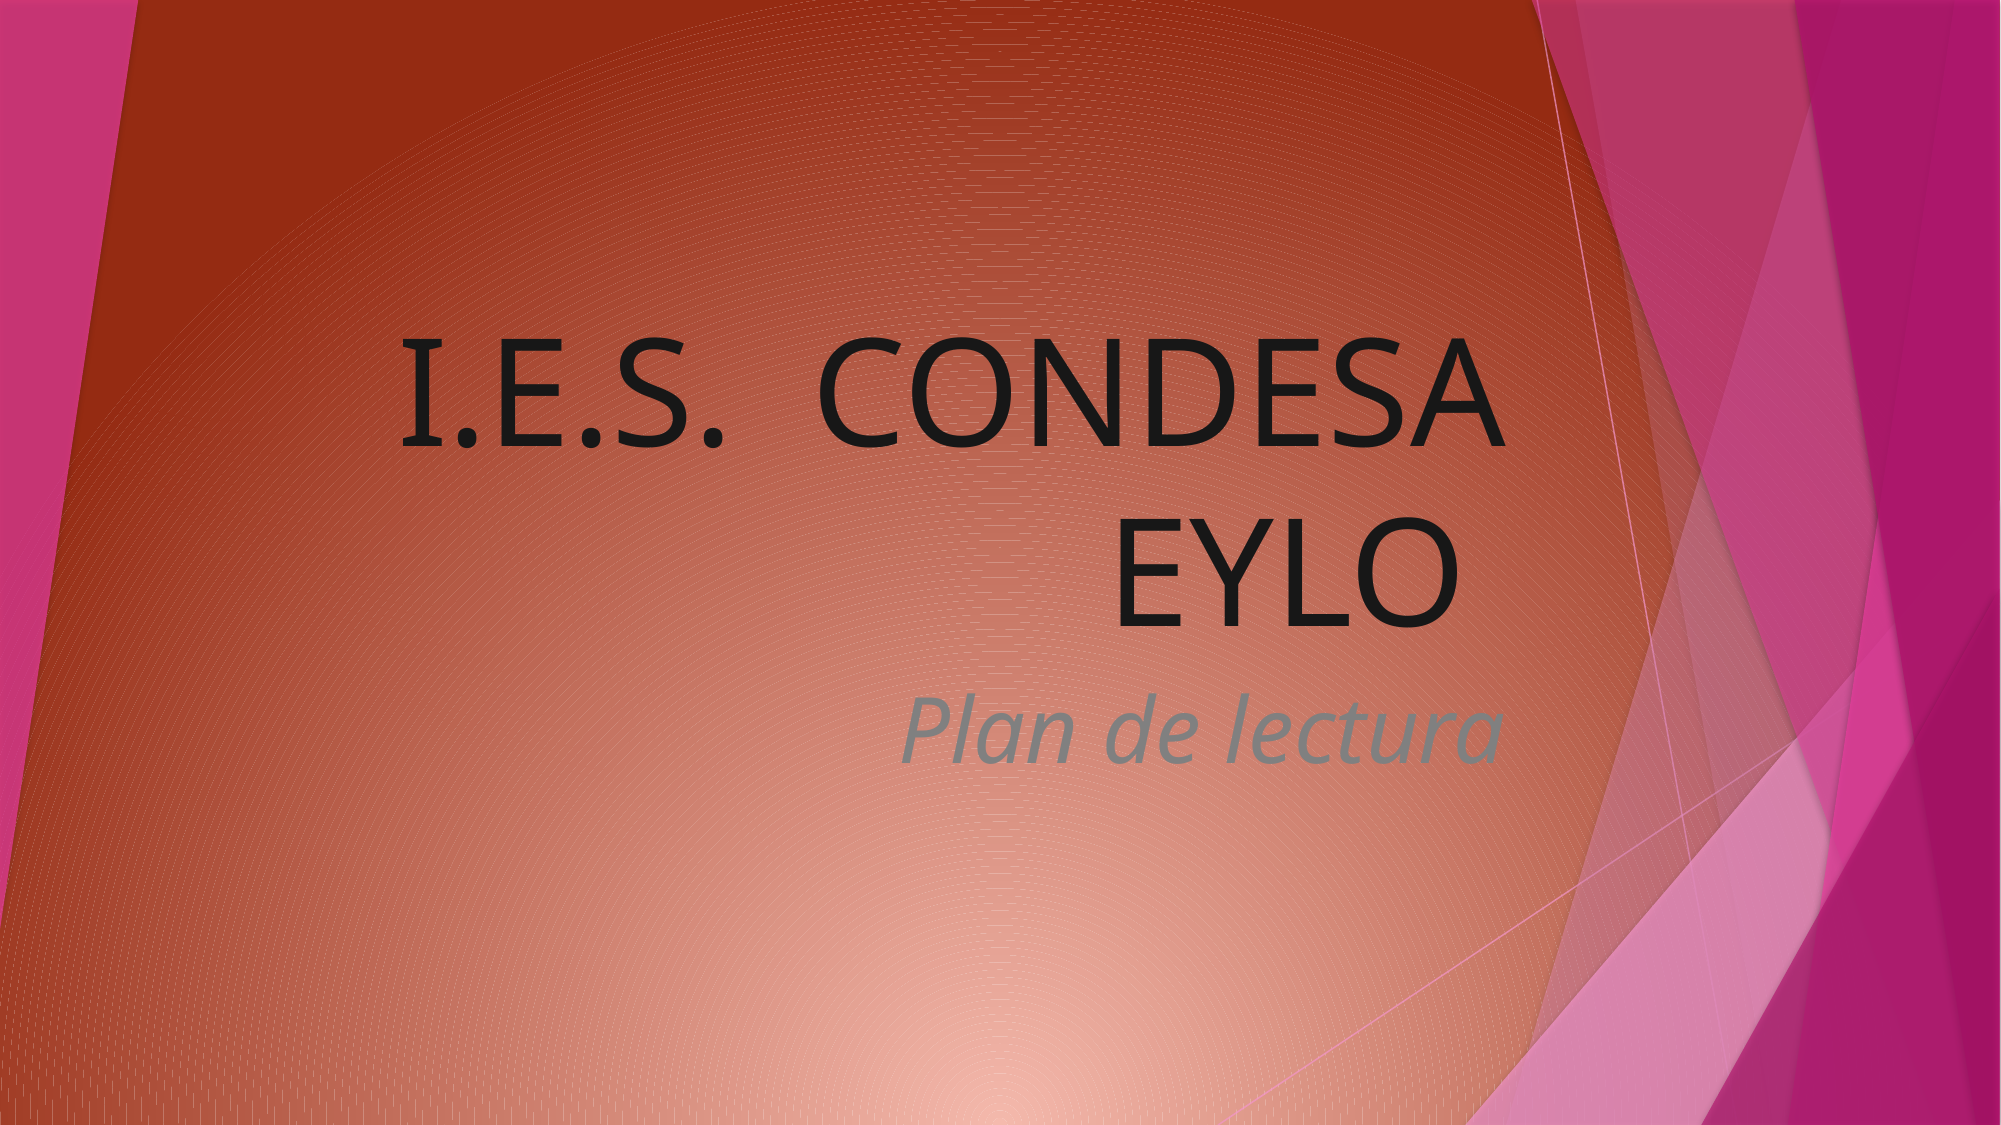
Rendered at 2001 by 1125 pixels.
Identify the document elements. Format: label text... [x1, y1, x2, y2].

title I.E.S. CONDESA EYLO [247, 394, 1522, 664]
subtitle Plan de lectura [247, 664, 1522, 845]
